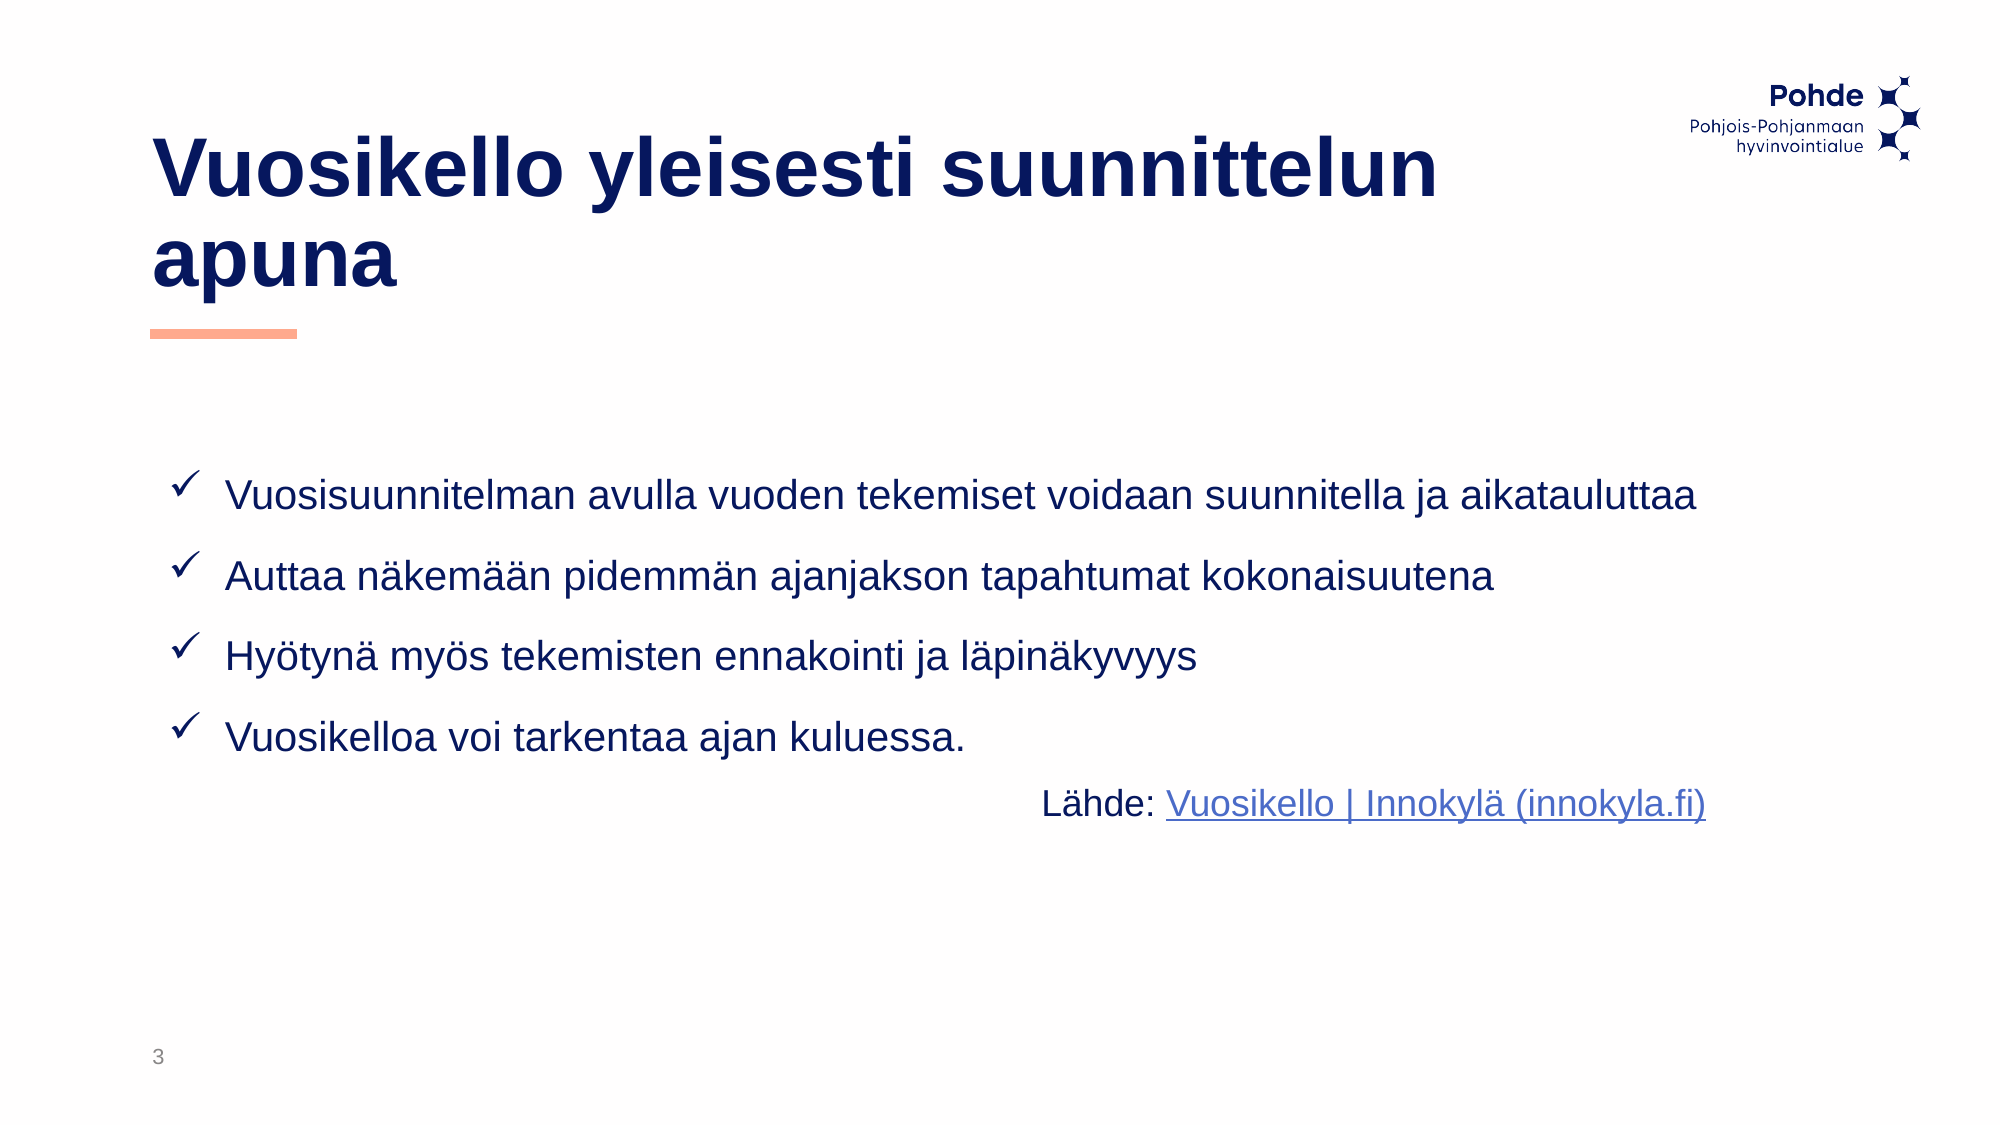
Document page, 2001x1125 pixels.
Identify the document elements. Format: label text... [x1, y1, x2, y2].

slide_number 3 [137, 1033, 588, 1078]
list Vuosisuunnitelman avulla vuoden tekemiset voidaan suunnitella ja aikatauluttaa Auttaa näkemään pidemmän ajanjakson tapahtumat kokonaisuutena Hyötynä myös tekemisten ennakointi ja läpinäkyvyys Vuosikelloa voi tarkentaa ajan kuluessa. Lähde: Vuosikello | Innokylä (innokyla.fi) [137, 379, 1863, 990]
picture [1687, 74, 1923, 163]
title Vuosikello yleisesti suunnittelun apuna [137, 75, 1638, 313]
